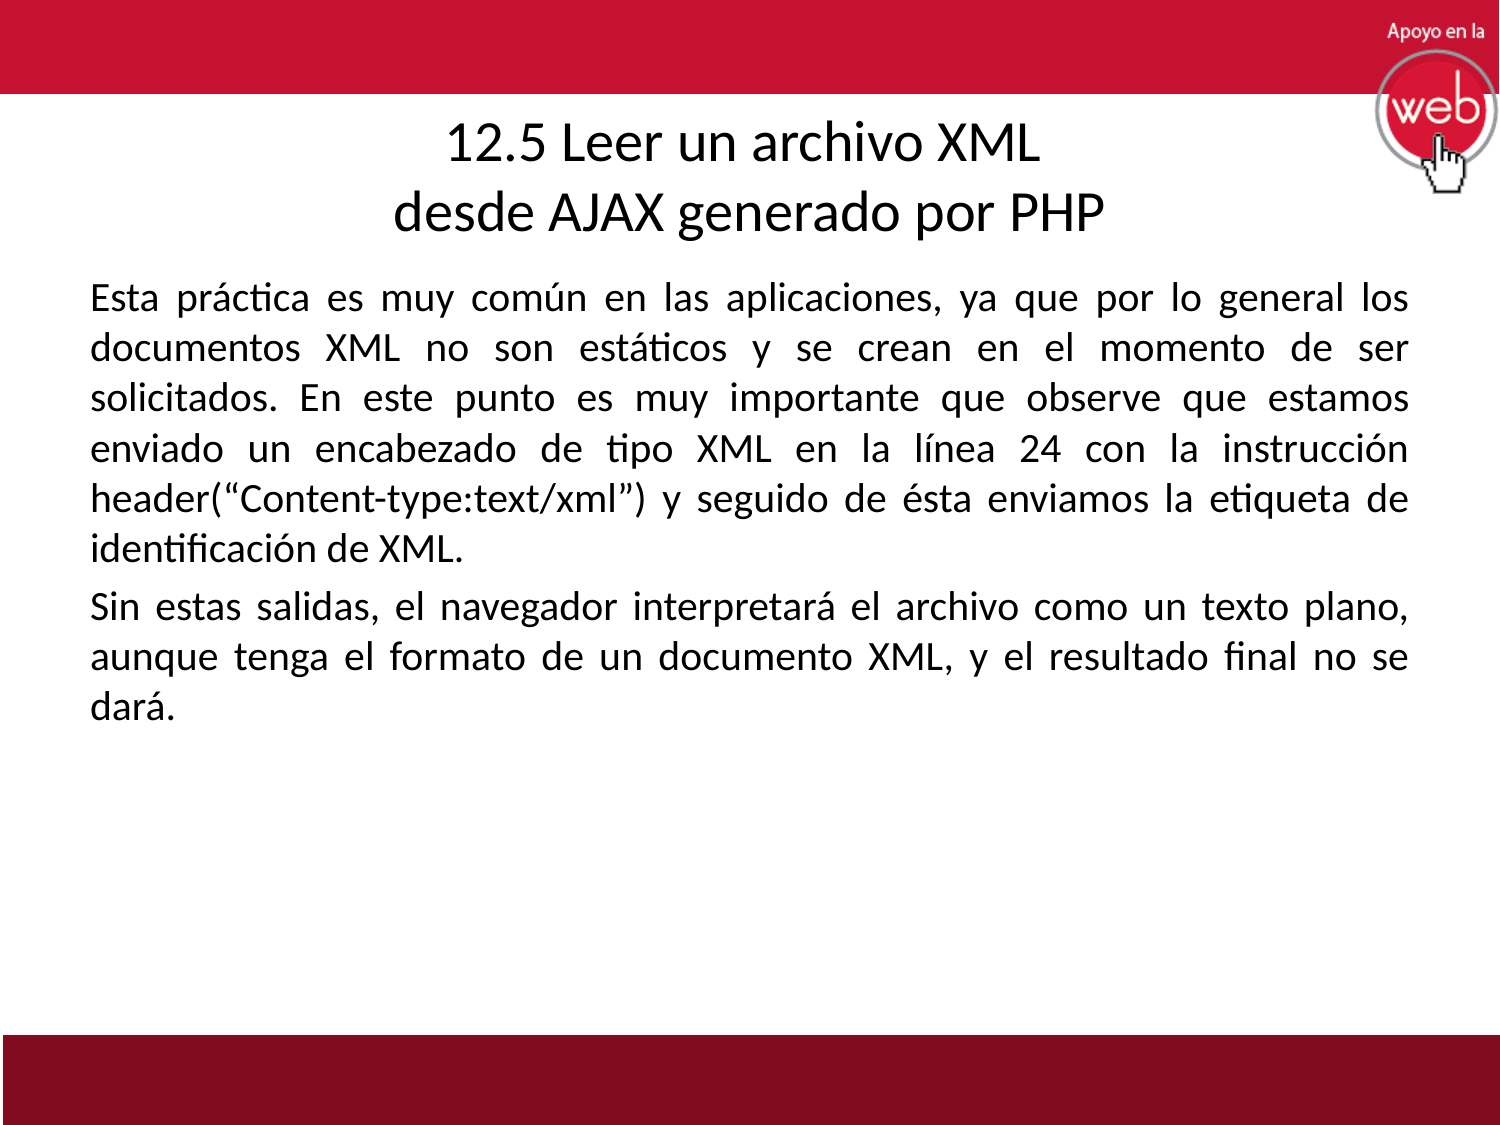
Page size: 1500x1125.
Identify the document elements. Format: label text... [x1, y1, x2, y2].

picture [0, 0, 1500, 1125]
list Esta práctica es muy común en las aplicaciones, ya que por lo general los documentos XML no son estáticos y se crean en el momento de ser solicitados. En este punto es muy importante que observe que estamos enviado un encabezado de tipo XML en la línea 24 con la instrucción header(“Content-type:text/xml”) y seguido de ésta enviamos la etiqueta de identificación de XML. Sin estas salidas, el navegador interpretará el archivo como un texto plano, aunque tenga el formato de un documento XML, y el resultado final no se dará. [75, 262, 1425, 1005]
title 12.5 Leer un archivo XML desde AJAX generado por PHP [75, 79, 1425, 262]
